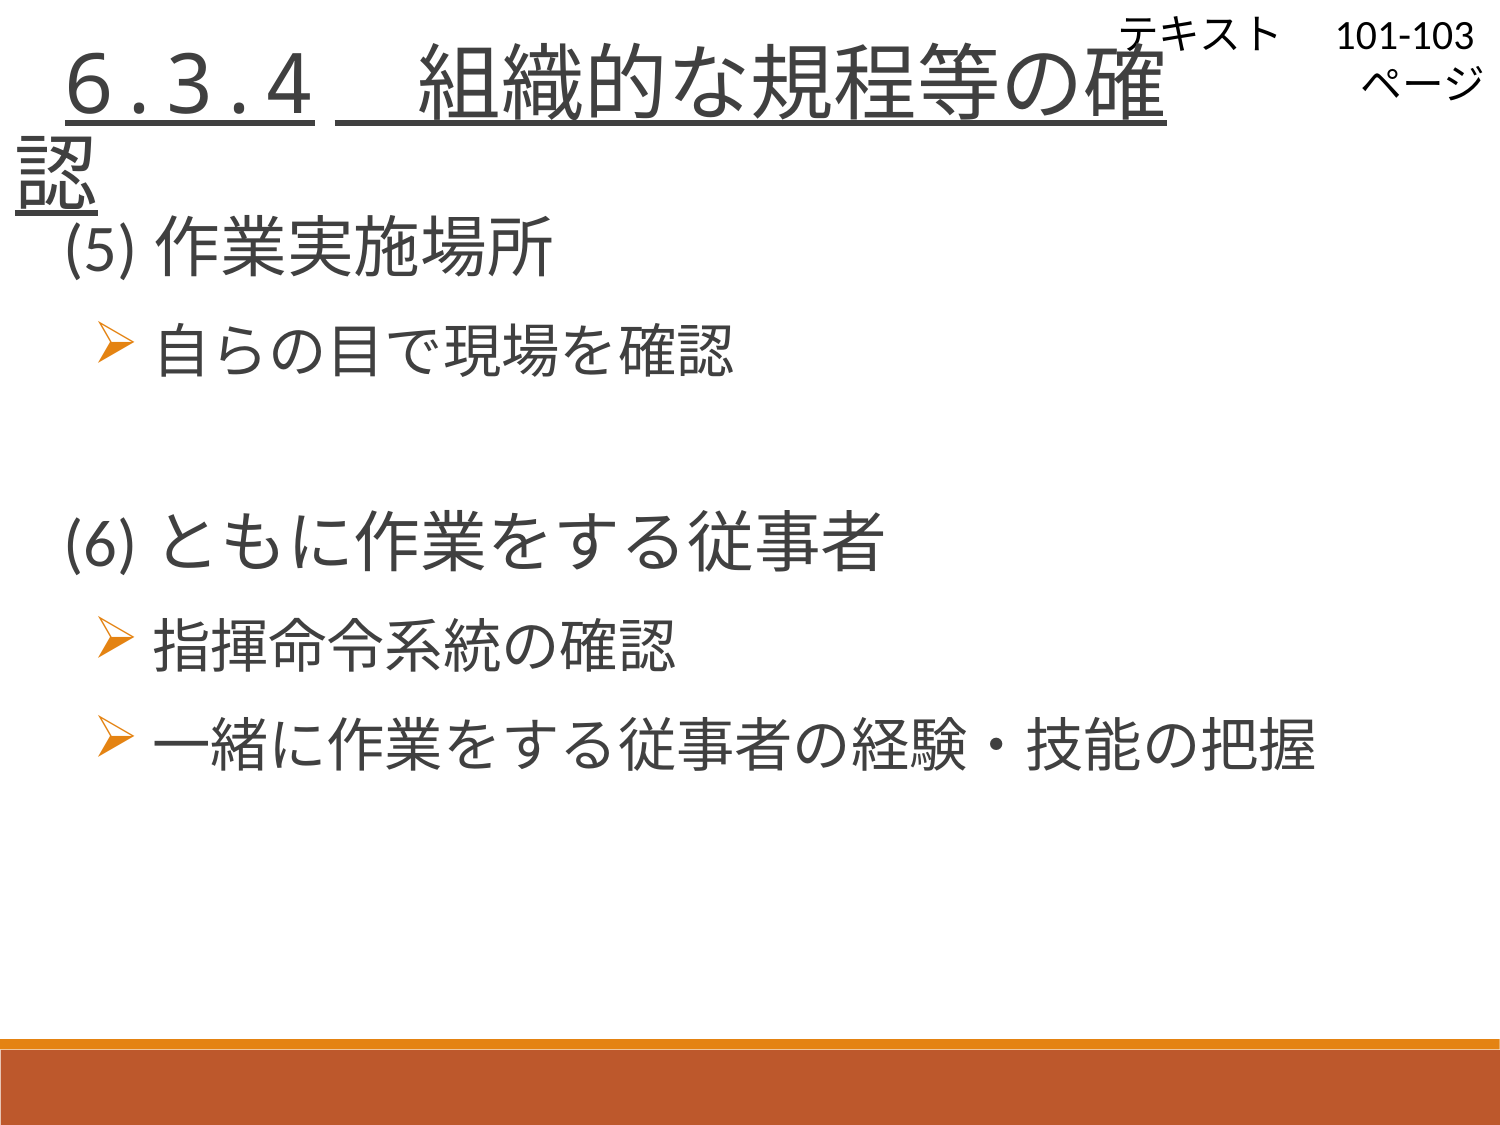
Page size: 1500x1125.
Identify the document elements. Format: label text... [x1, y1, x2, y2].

text_box テキスト 101-103ページ [1033, 0, 1500, 115]
text_box 6.3.4 組織的な規程等の確認 [0, 34, 1261, 229]
text_box (5)作業実施場所 自らの目で現場を確認 (6)ともに作業をする従事者 指揮命令系統の確認 一緒に作業をする従事者の経験・技能の把握 [48, 197, 1496, 1047]
